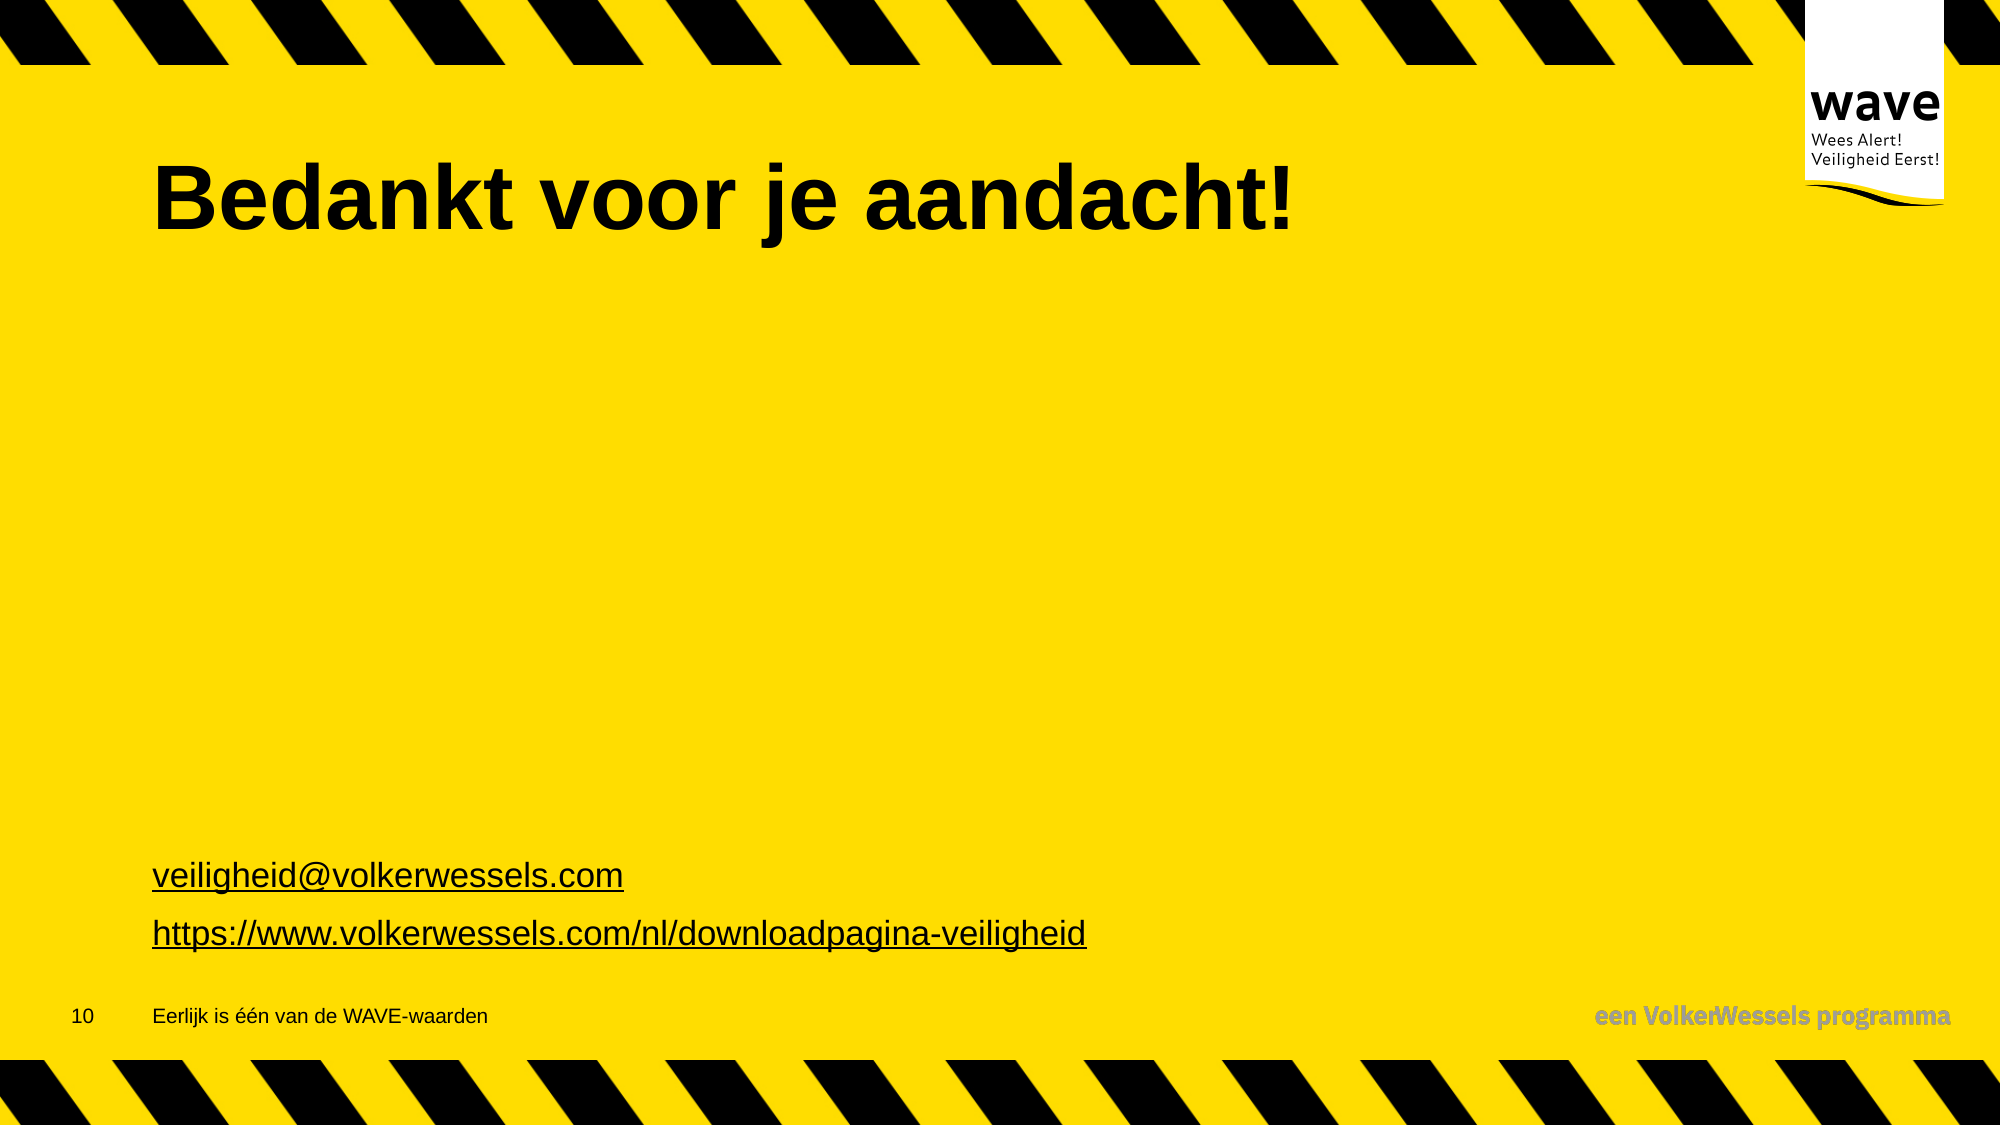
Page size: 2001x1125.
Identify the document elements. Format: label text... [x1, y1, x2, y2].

footer Eerlijk is één van de WAVE-waarden [138, 995, 825, 1032]
slide_number 11 [56, 995, 138, 1032]
title Bedankt voor je aandacht! [137, 121, 1863, 278]
list veiligheid@volkerwessels.com https://www.volkerwessels.com/nl/downloadpagina-veiligheid [137, 299, 1863, 967]
picture [0, 0, 2000, 206]
picture [0, 1060, 2000, 1125]
picture [1589, 1003, 1957, 1032]
